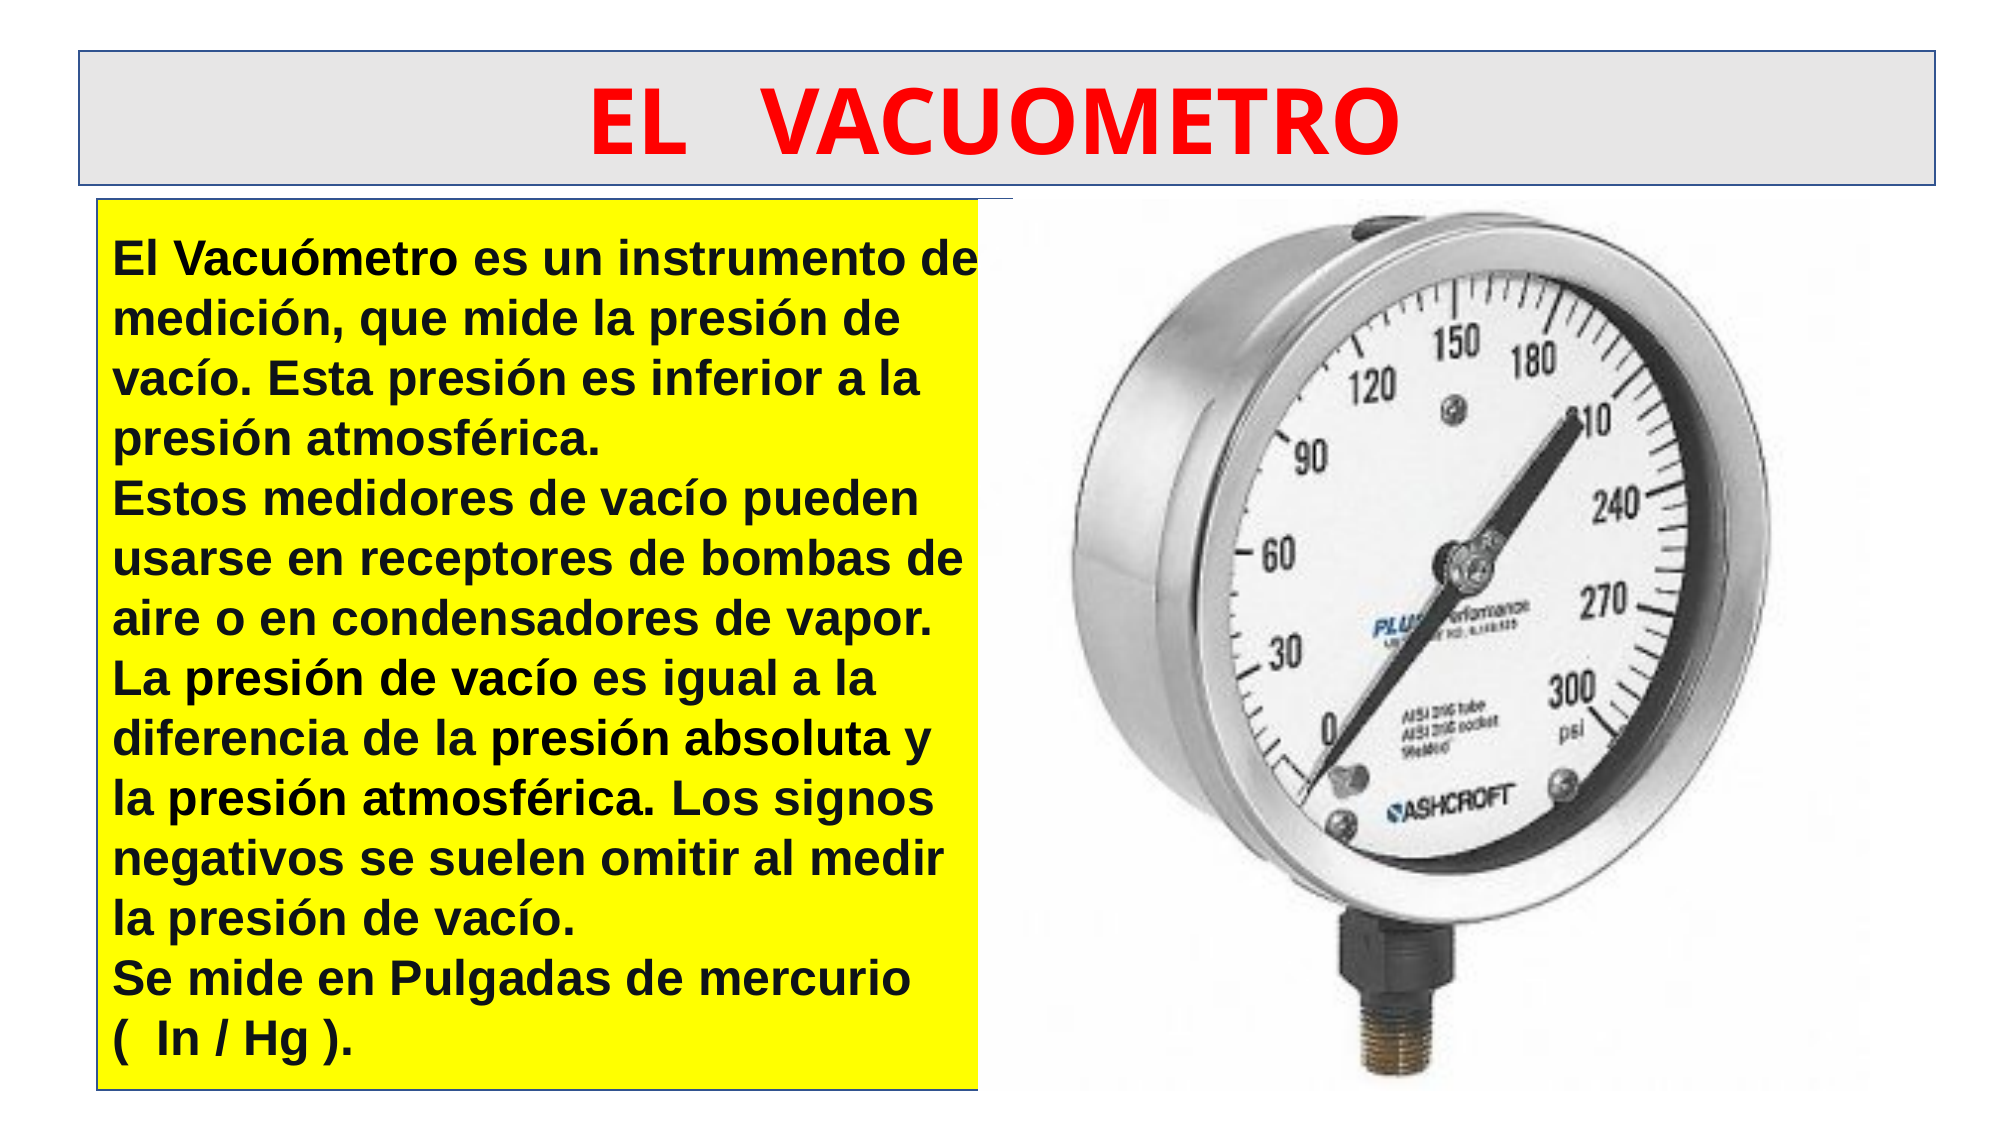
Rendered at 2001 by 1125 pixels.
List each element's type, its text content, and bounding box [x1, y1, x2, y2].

picture [978, 199, 1870, 1091]
text_box EL VACUOMETRO [78, 50, 1936, 186]
text_box El Vacuómetro es un instrumento de medición, que mide la presión de vacío. Esta presión es inferior a la presión atmosférica. Estos medidores de vacío pueden usarse en receptores de bombas de aire o en condensadores de vapor. La presión de vacío es igual a la diferencia de la presión absoluta y la presión atmosférica. Los signos negativos se suelen omitir al medir la presión de vacío. Se mide en Pulgadas de mercurio ( In / Hg ). [96, 198, 1013, 1091]
